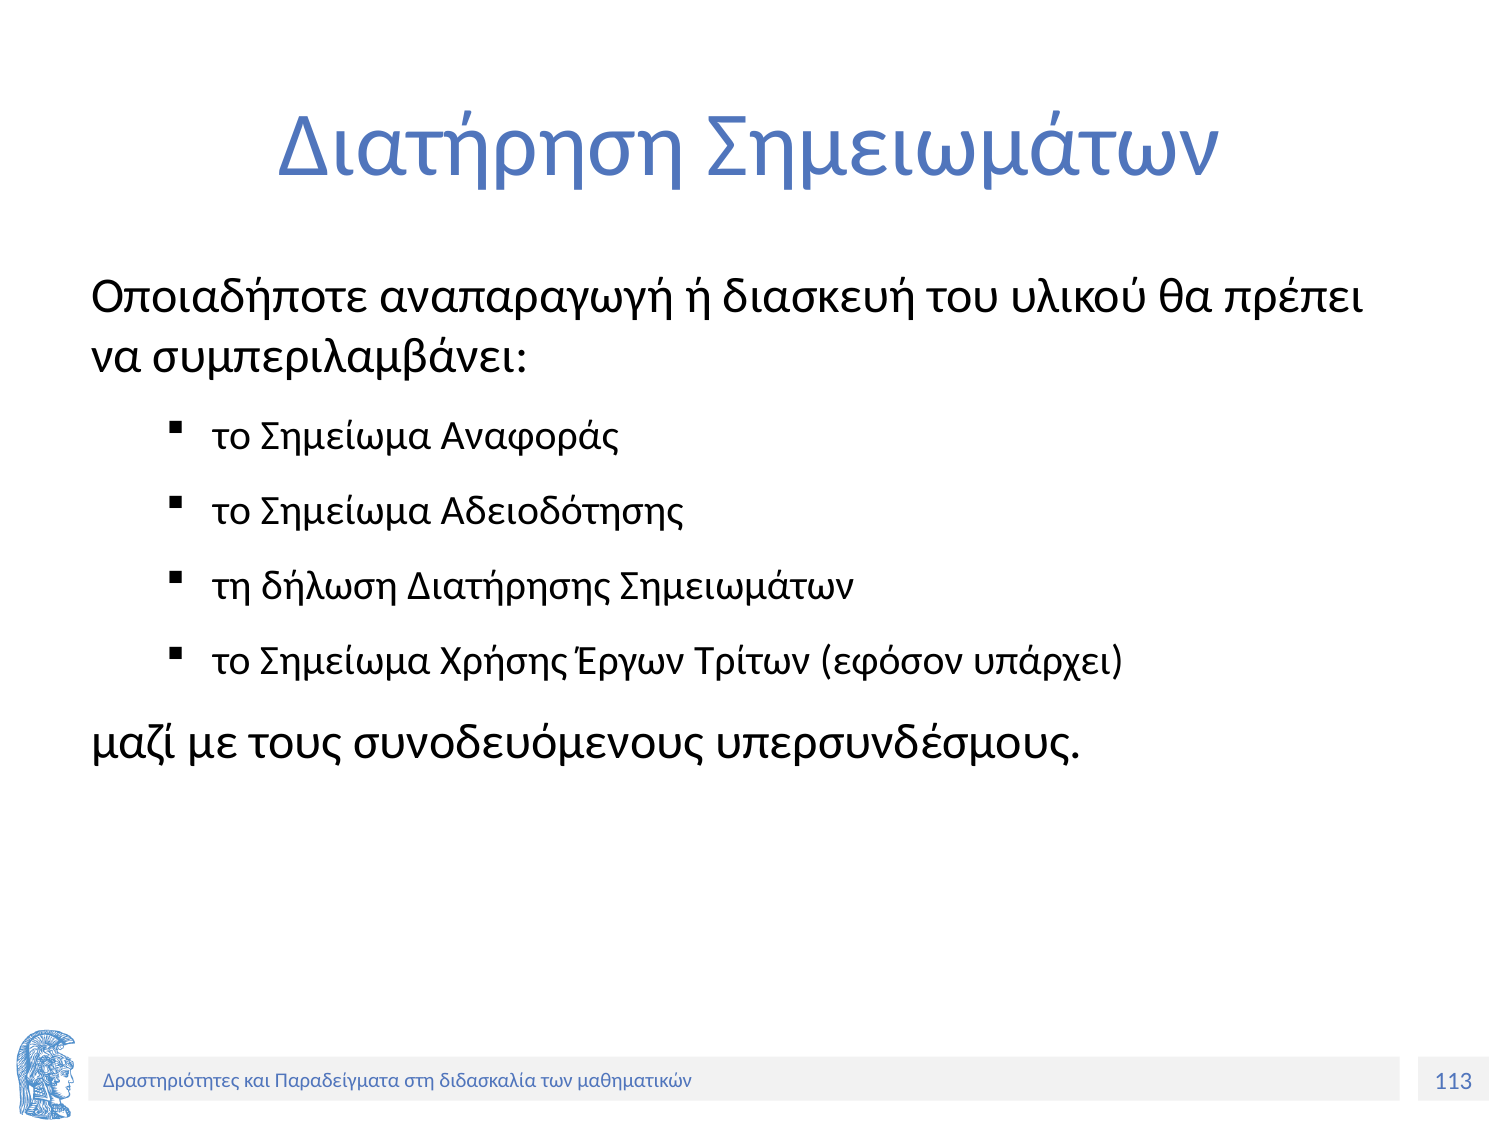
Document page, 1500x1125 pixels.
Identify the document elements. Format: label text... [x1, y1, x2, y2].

list Οποιαδήποτε αναπαραγωγή ή διασκευή του υλικού θα πρέπει να συμπεριλαμβάνει: το Σημείωμα Αναφοράς το Σημείωμα Αδειοδότησης τη δήλωση Διατήρησης Σημειωμάτων το Σημείωμα Χρήσης Έργων Τρίτων (εφόσον υπάρχει) μαζί με τους συνοδευόμενους υπερσυνδέσμους. [76, 255, 1427, 998]
picture [9, 1026, 81, 1120]
title Διατήρηση Σημειωμάτων [75, 45, 1425, 233]
